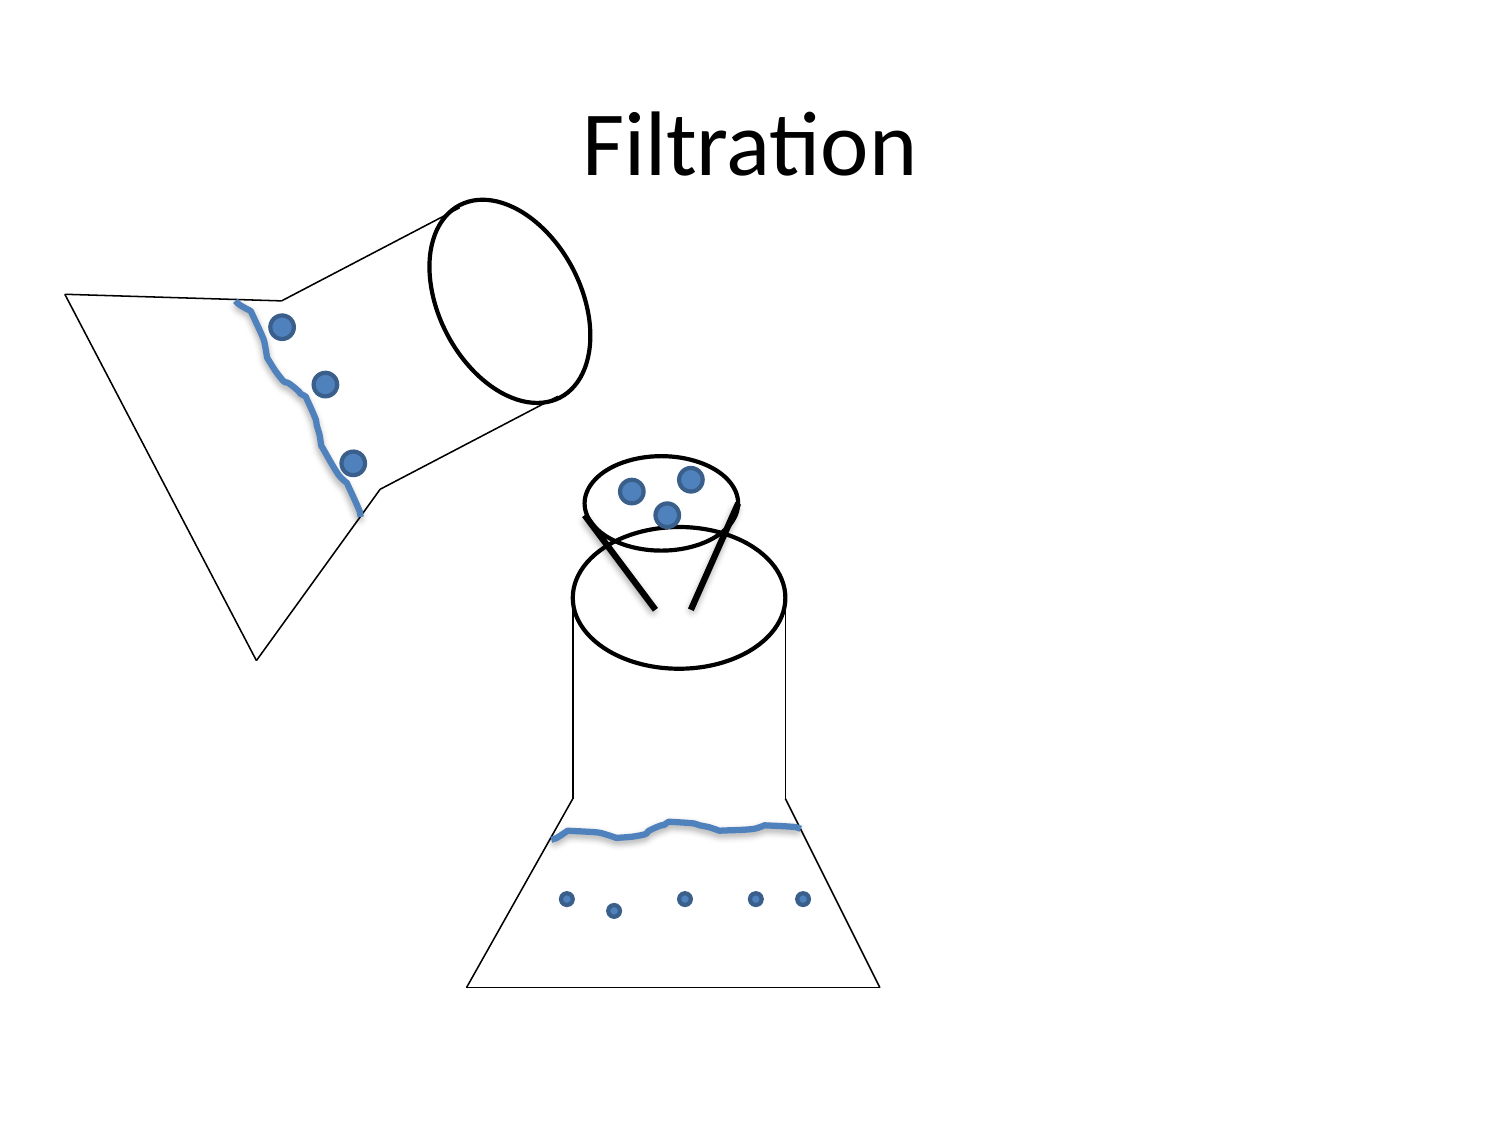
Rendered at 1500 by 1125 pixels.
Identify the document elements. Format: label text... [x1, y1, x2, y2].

text_box [606, 902, 623, 919]
text_box [677, 891, 693, 908]
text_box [690, 503, 739, 610]
text_box [579, 818, 780, 842]
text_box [119, 202, 227, 393]
text_box [427, 197, 593, 406]
text_box [311, 370, 340, 399]
text_box [747, 891, 764, 908]
text_box [233, 298, 344, 476]
text_box [578, 538, 788, 671]
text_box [466, 798, 573, 987]
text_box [785, 798, 881, 987]
title Filtration [75, 45, 1425, 233]
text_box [270, 484, 366, 670]
text_box [570, 569, 579, 603]
text_box [339, 449, 368, 476]
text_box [584, 514, 656, 610]
text_box [268, 313, 297, 342]
text_box [582, 454, 741, 553]
